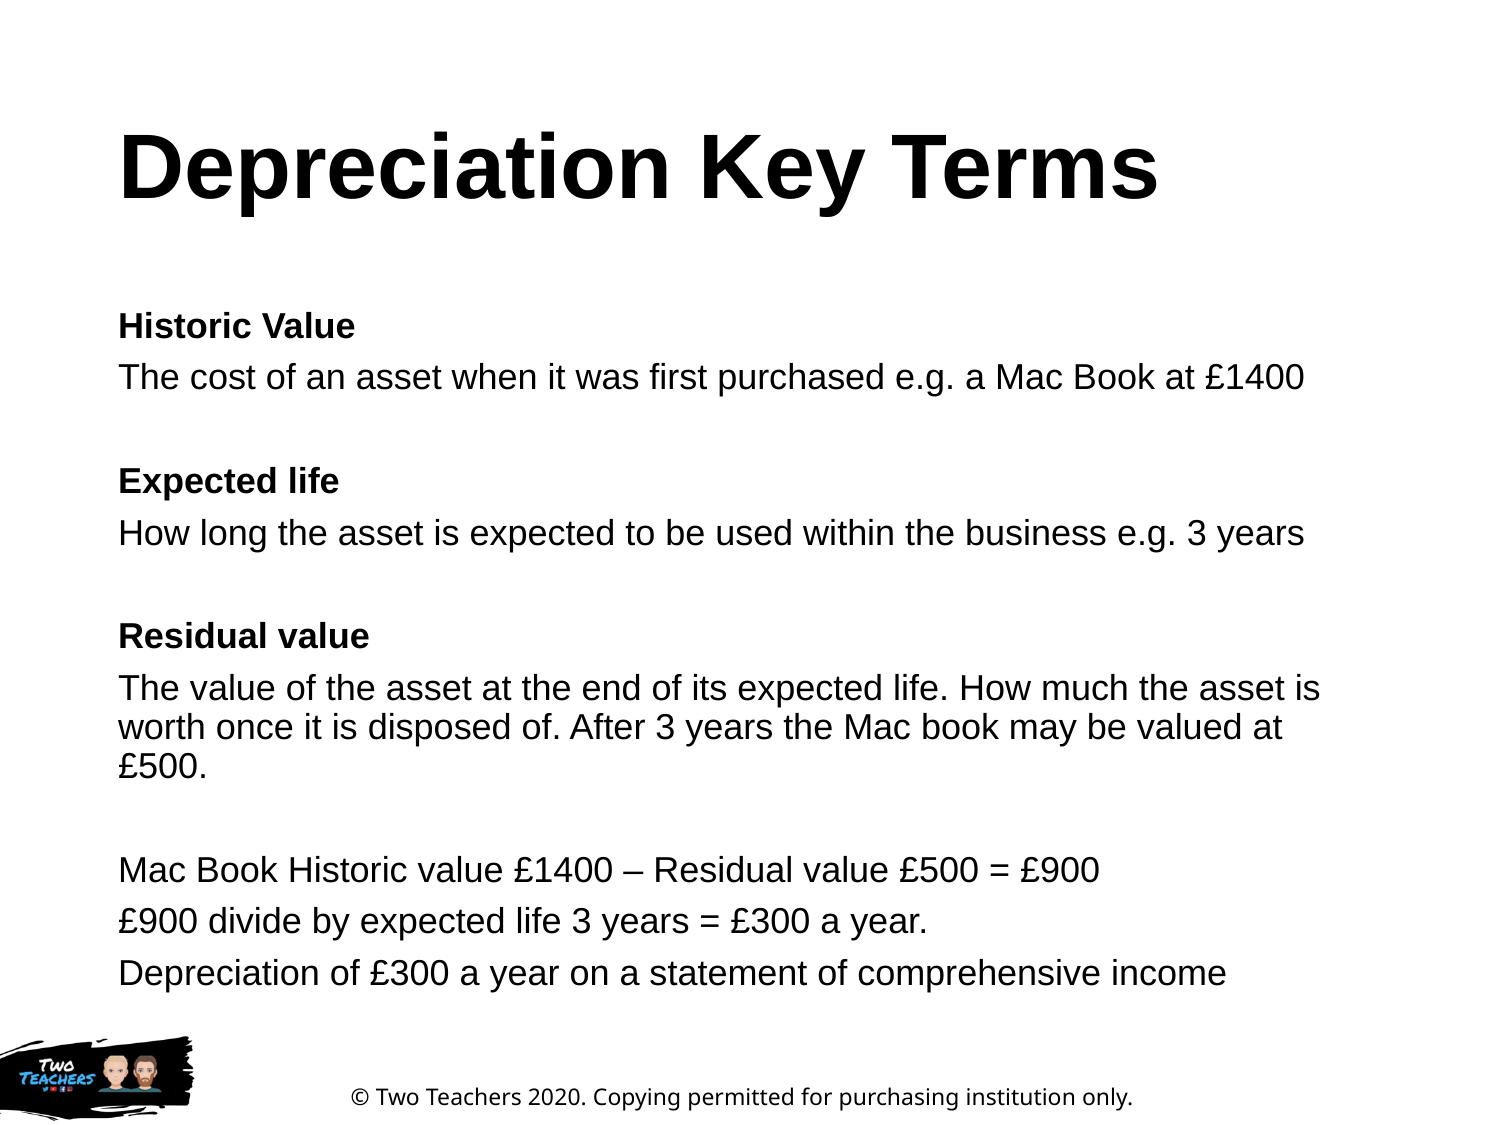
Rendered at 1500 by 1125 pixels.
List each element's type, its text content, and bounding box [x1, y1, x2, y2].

title Depreciation Key Terms [103, 59, 1397, 278]
list Historic Value The cost of an asset when it was first purchased e.g. a Mac Book at £1400 Expected life How long the asset is expected to be used within the business e.g. 3 years Residual value The value of the asset at the end of its expected life. How much the asset is worth once it is disposed of. After 3 years the Mac book may be valued at £500. Mac Book Historic value £1400 – Residual value £500 = £900 £900 divide by expected life 3 years = £300 a year. Depreciation of £300 a year on a statement of comprehensive income [103, 299, 1397, 1014]
picture [0, 1030, 197, 1125]
